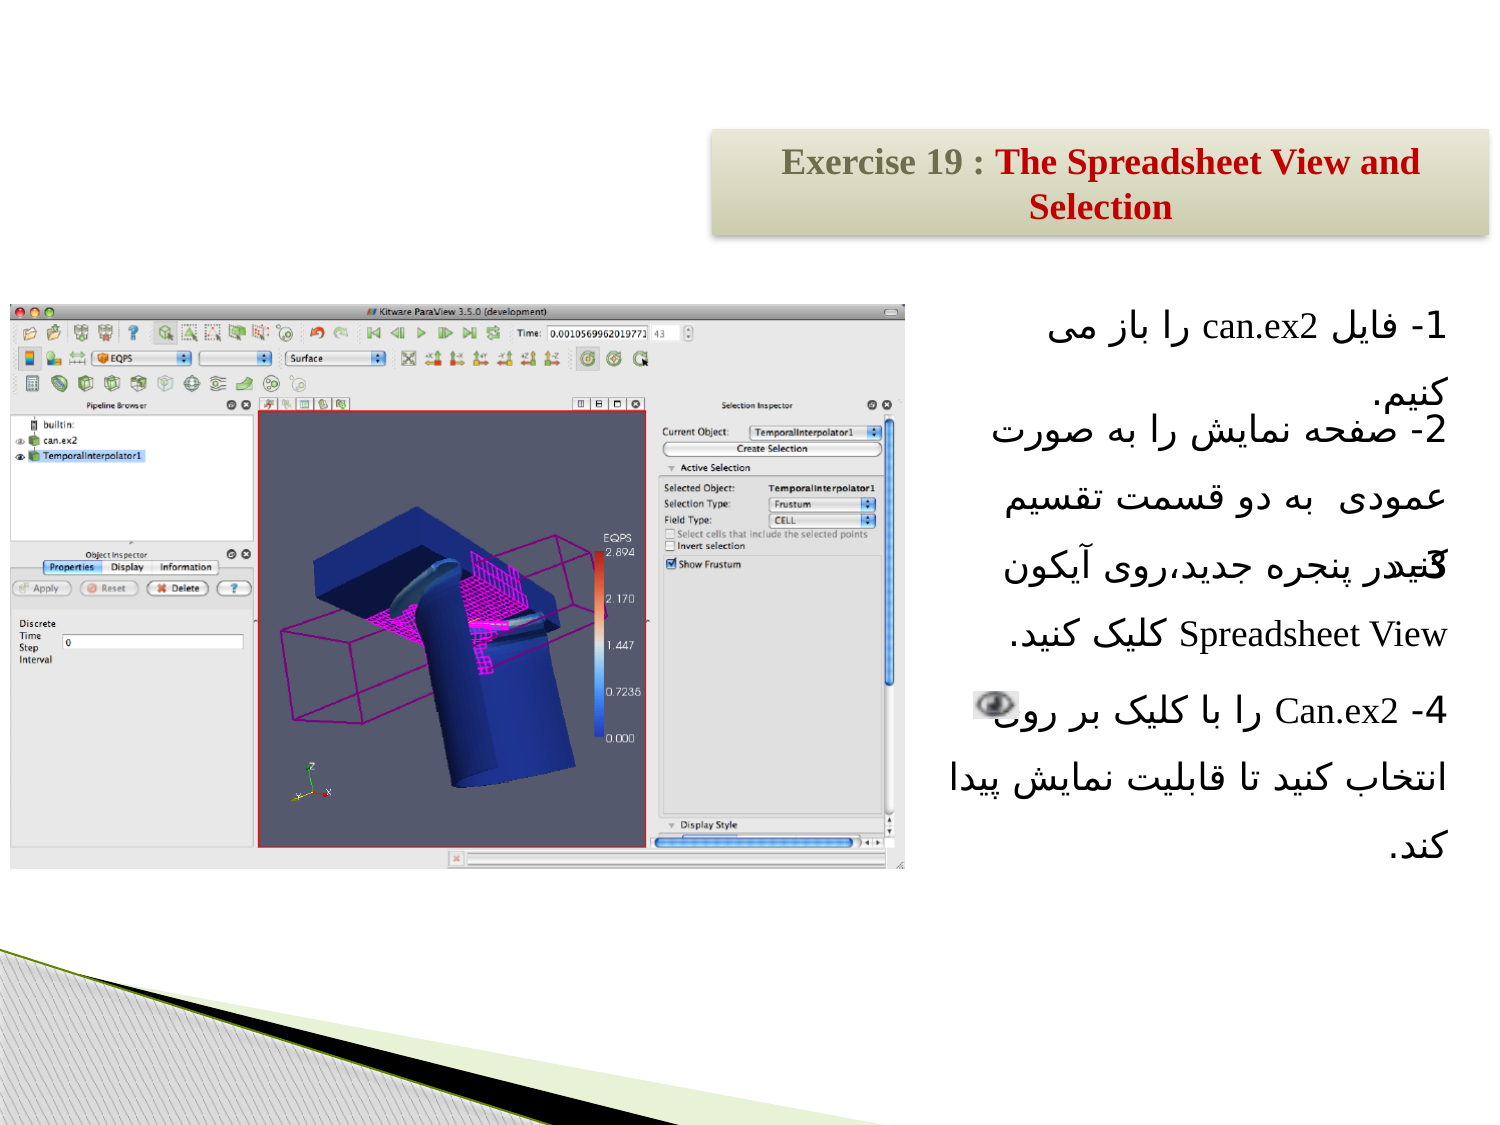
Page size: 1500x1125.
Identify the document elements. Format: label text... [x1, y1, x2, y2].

picture [4, 300, 914, 876]
text_box 4- Can.ex2 را با کلیک بر روی انتخاب کنید تا قابلیت نمایش پیدا کند. [919, 655, 1463, 874]
picture [973, 690, 1019, 719]
text_box 2- صفحه نمایش را به صورت عمودی به دو قسمت تقسیم کنید [923, 375, 1463, 593]
text_box 3- در پنجره جدید،روی آیکون Spreadsheet View کلیک کنید. [929, 511, 1463, 655]
text_box Exercise 19 : The Spreadsheet View and Selection [712, 129, 1490, 235]
text_box 1- فایل can.ex2 را باز می کنیم. [993, 270, 1463, 375]
